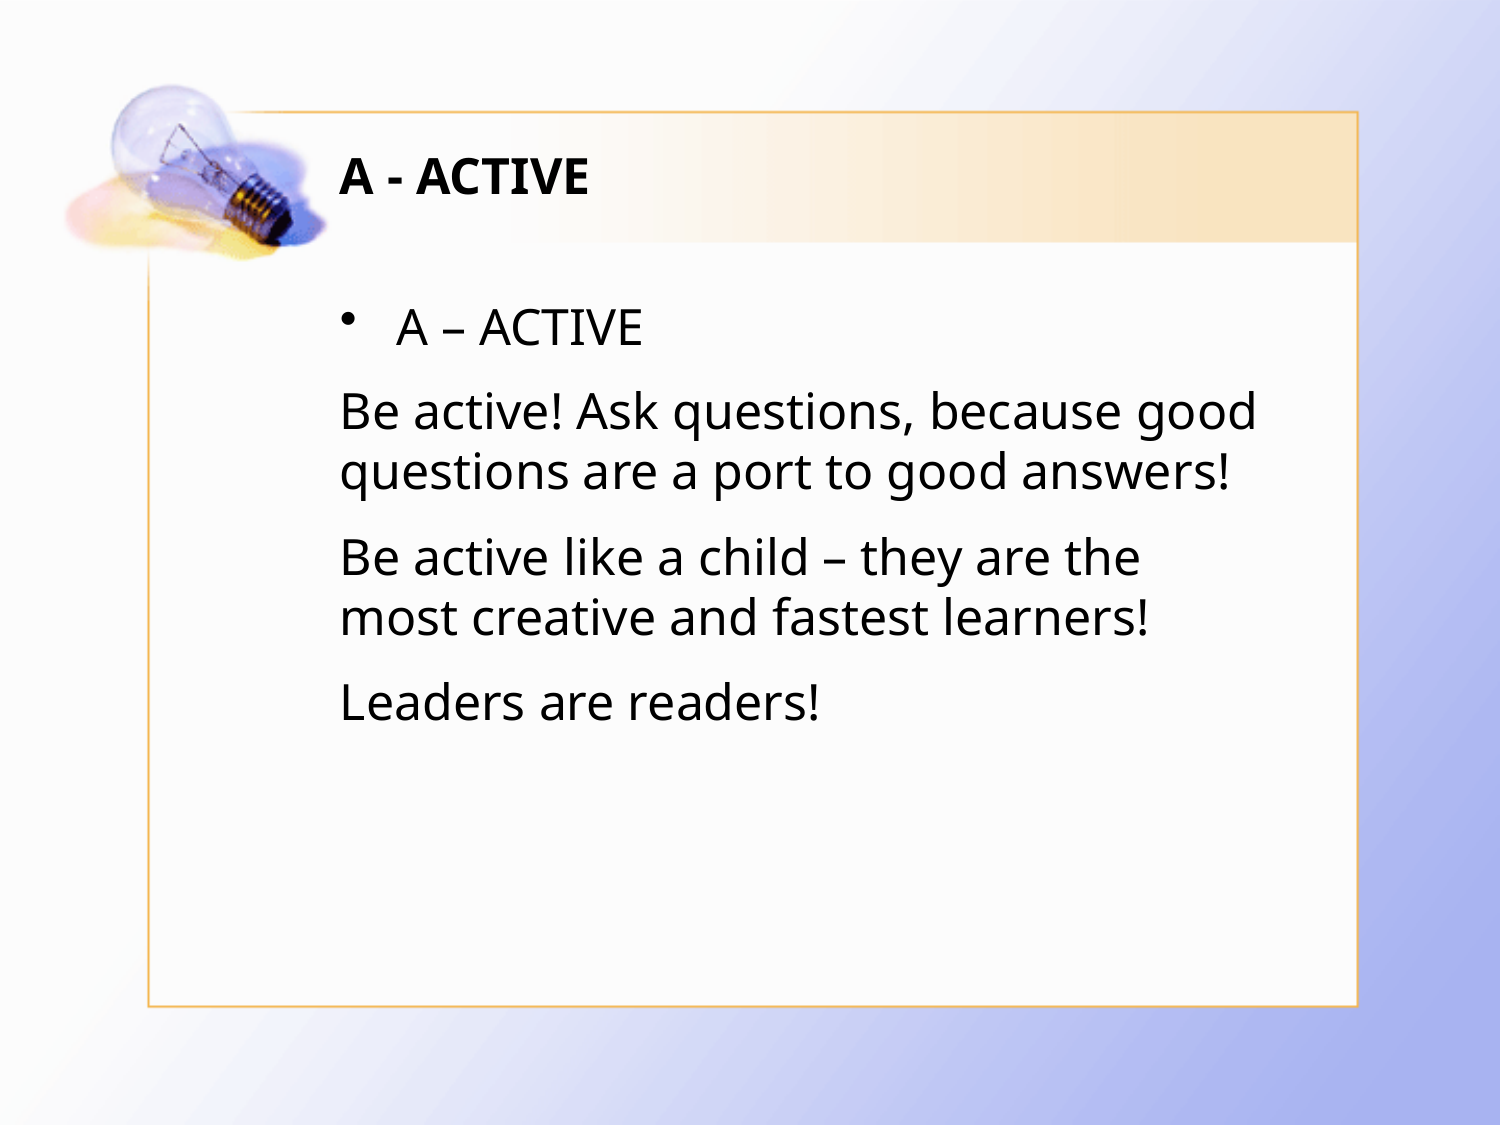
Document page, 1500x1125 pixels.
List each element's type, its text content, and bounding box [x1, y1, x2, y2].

list A – ACTIVE Be active! Ask questions, because good questions are a port to good answers! Be active like a child – they are the most creative and fastest learners! Leaders are readers! [324, 287, 1275, 925]
title A - ACTIVE [324, 134, 1275, 222]
picture [0, 0, 1500, 1125]
